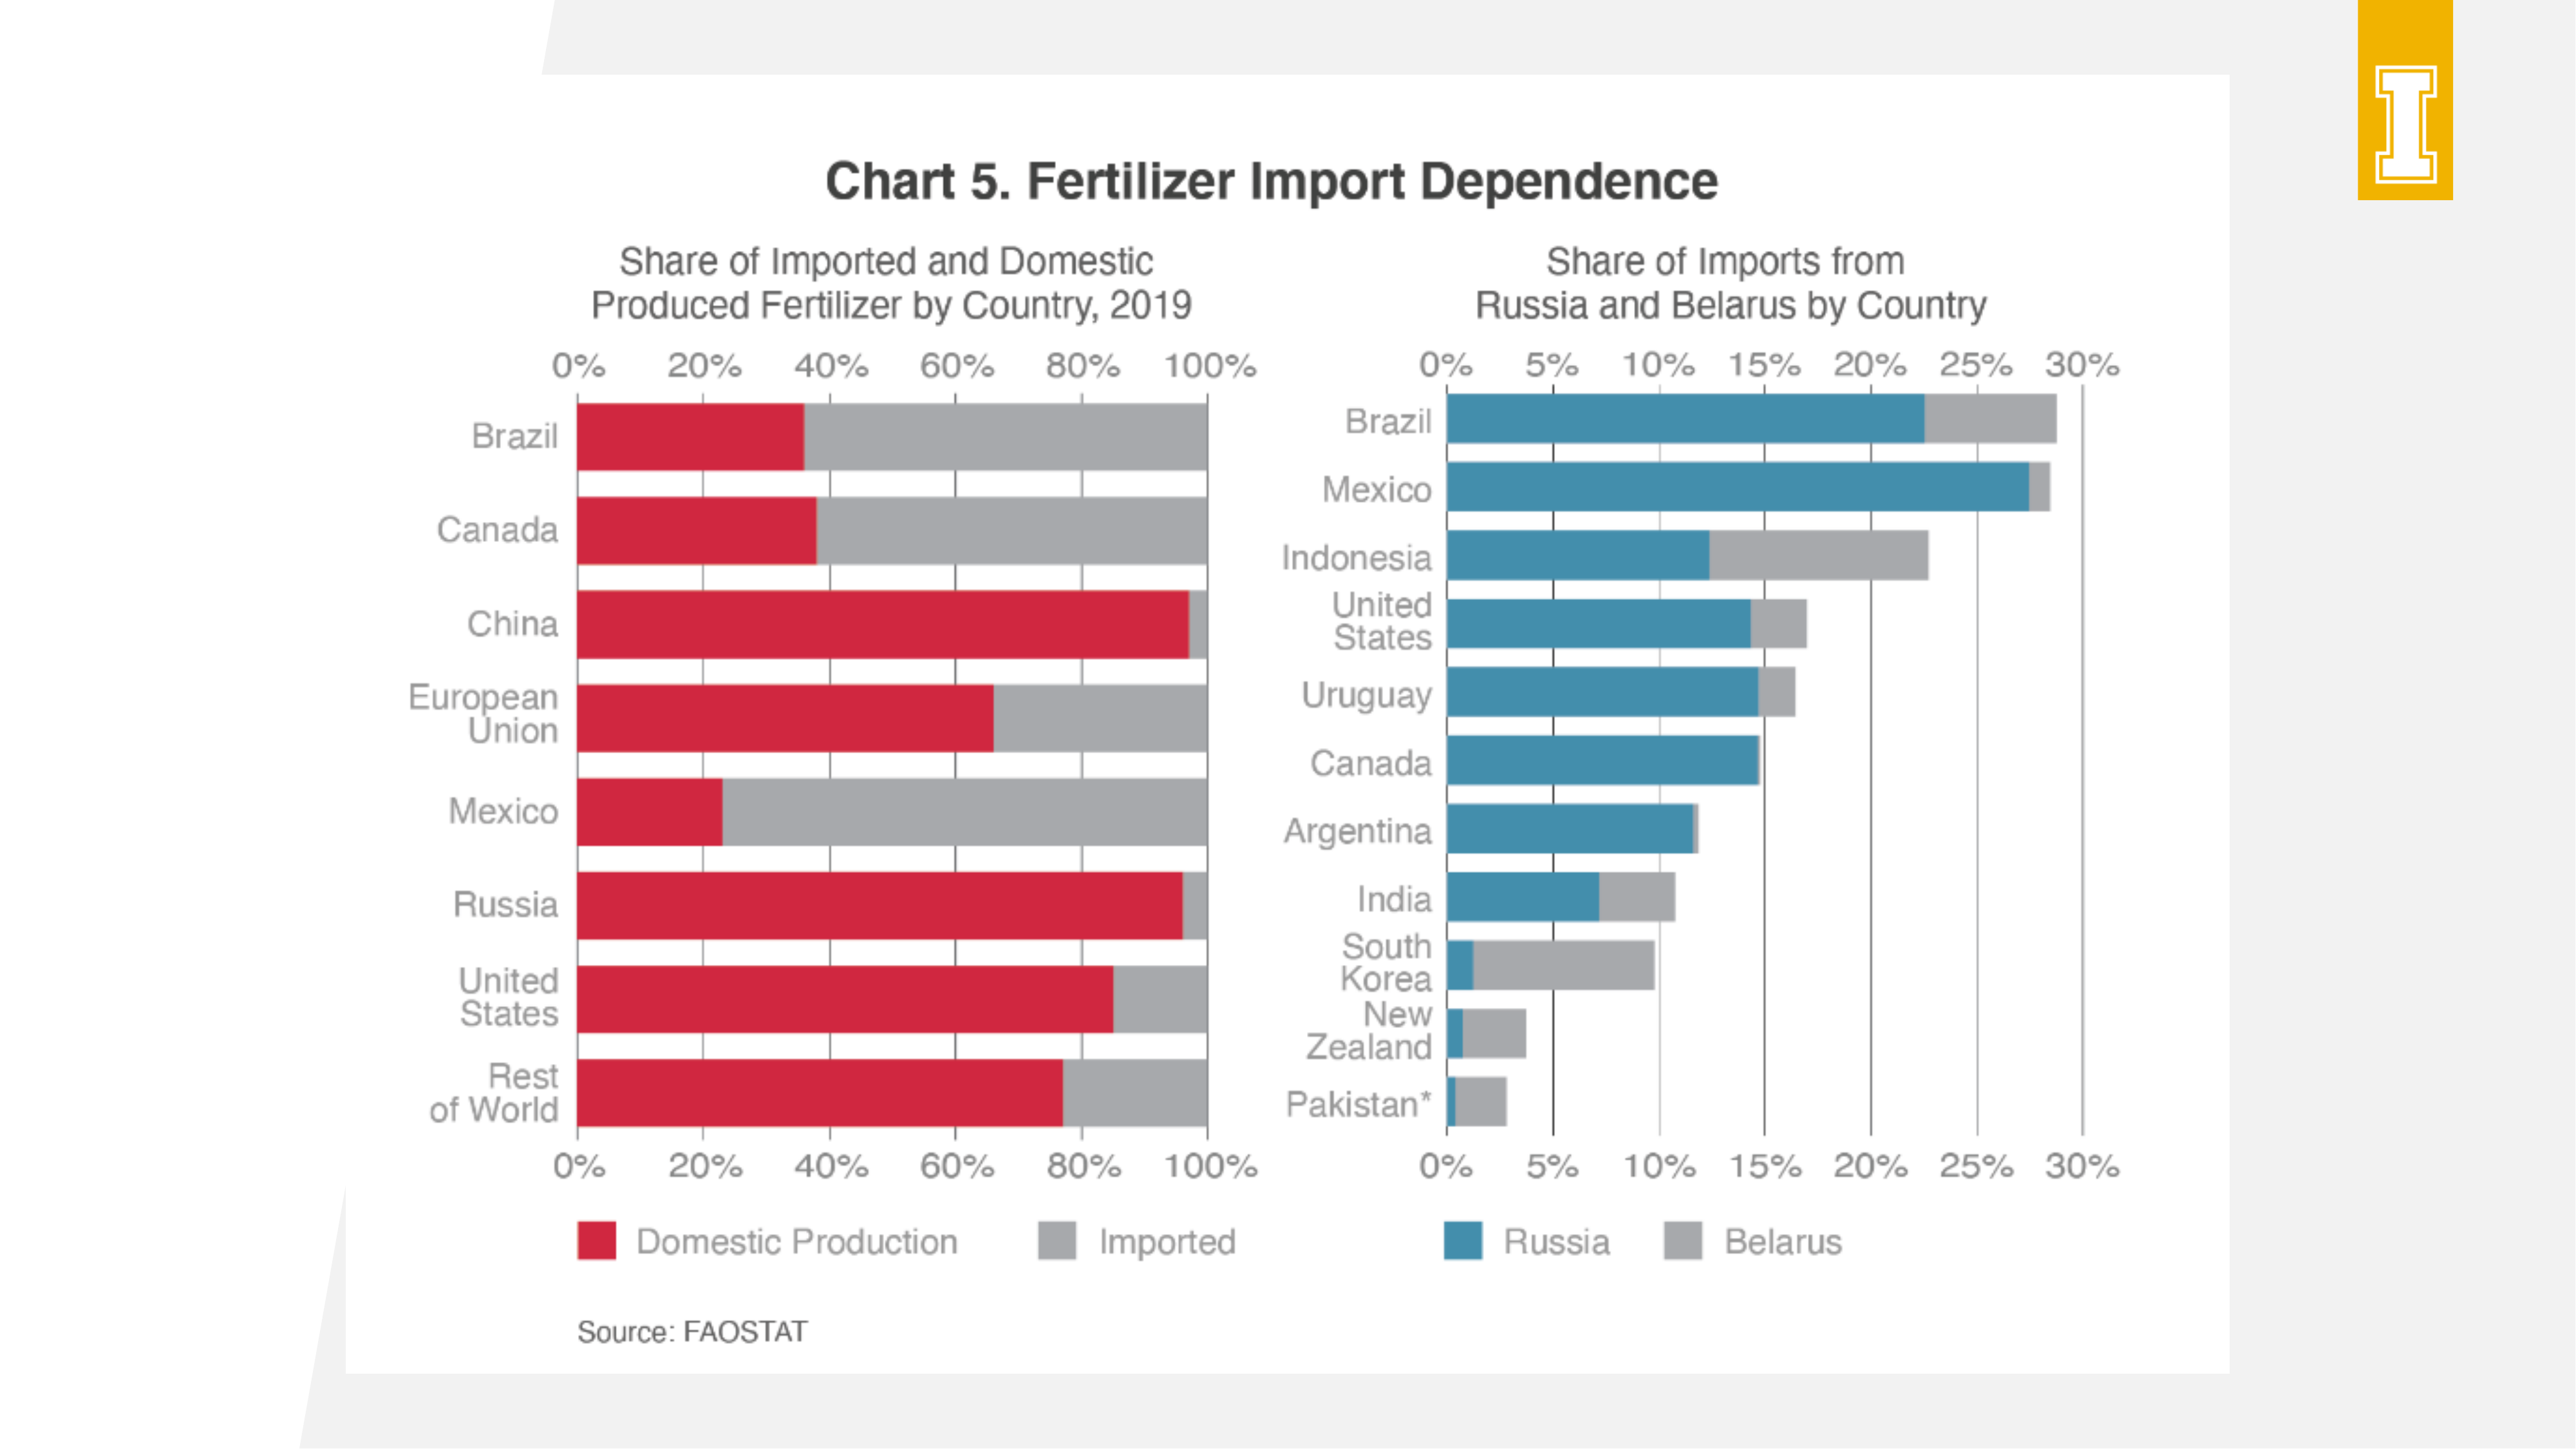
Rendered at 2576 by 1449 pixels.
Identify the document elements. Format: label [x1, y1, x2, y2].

picture [346, 75, 2230, 1374]
